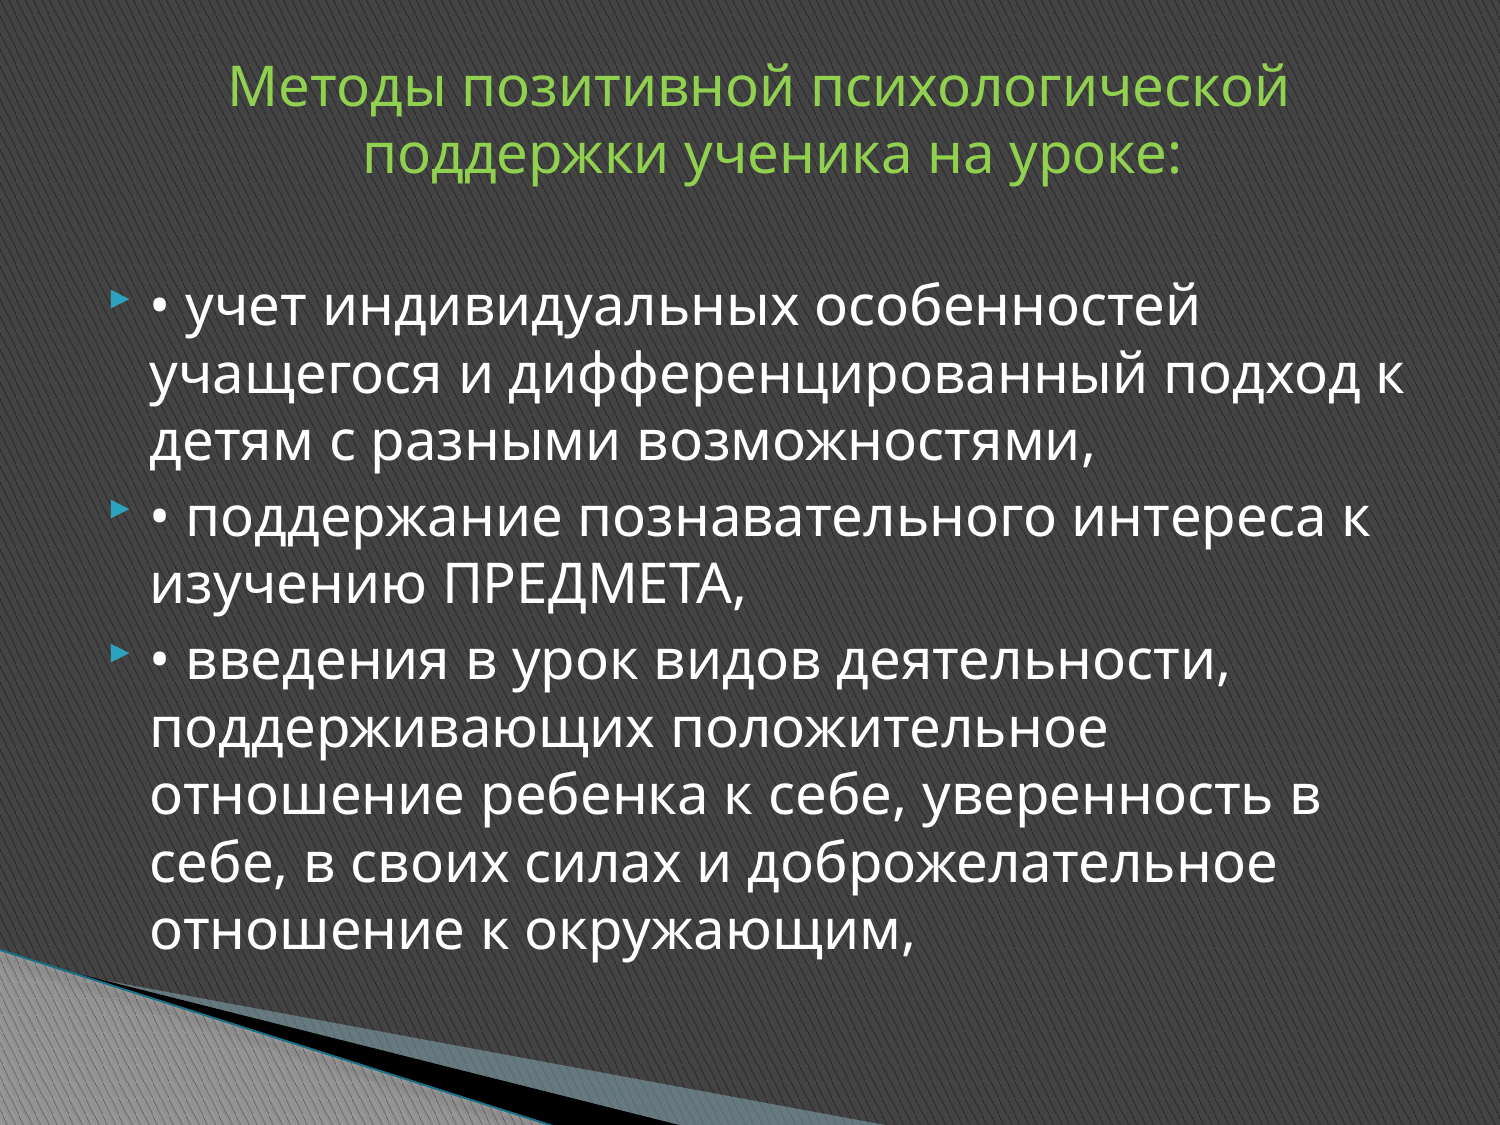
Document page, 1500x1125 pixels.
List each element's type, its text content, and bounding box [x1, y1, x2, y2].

list Методы позитивной психологической поддержки ученика на уроке: • учет индивидуальных особенностей учащегося и дифференцированный подход к детям с разными возможностями, • поддержание познавательного интереса к изучению ПРЕДМЕТА, • введения в урок видов деятельности, поддерживающих положительное отношение ребенка к себе, уверенность в себе, в своих силах и доброжелательное отношение к окружающим, [75, 42, 1425, 1083]
